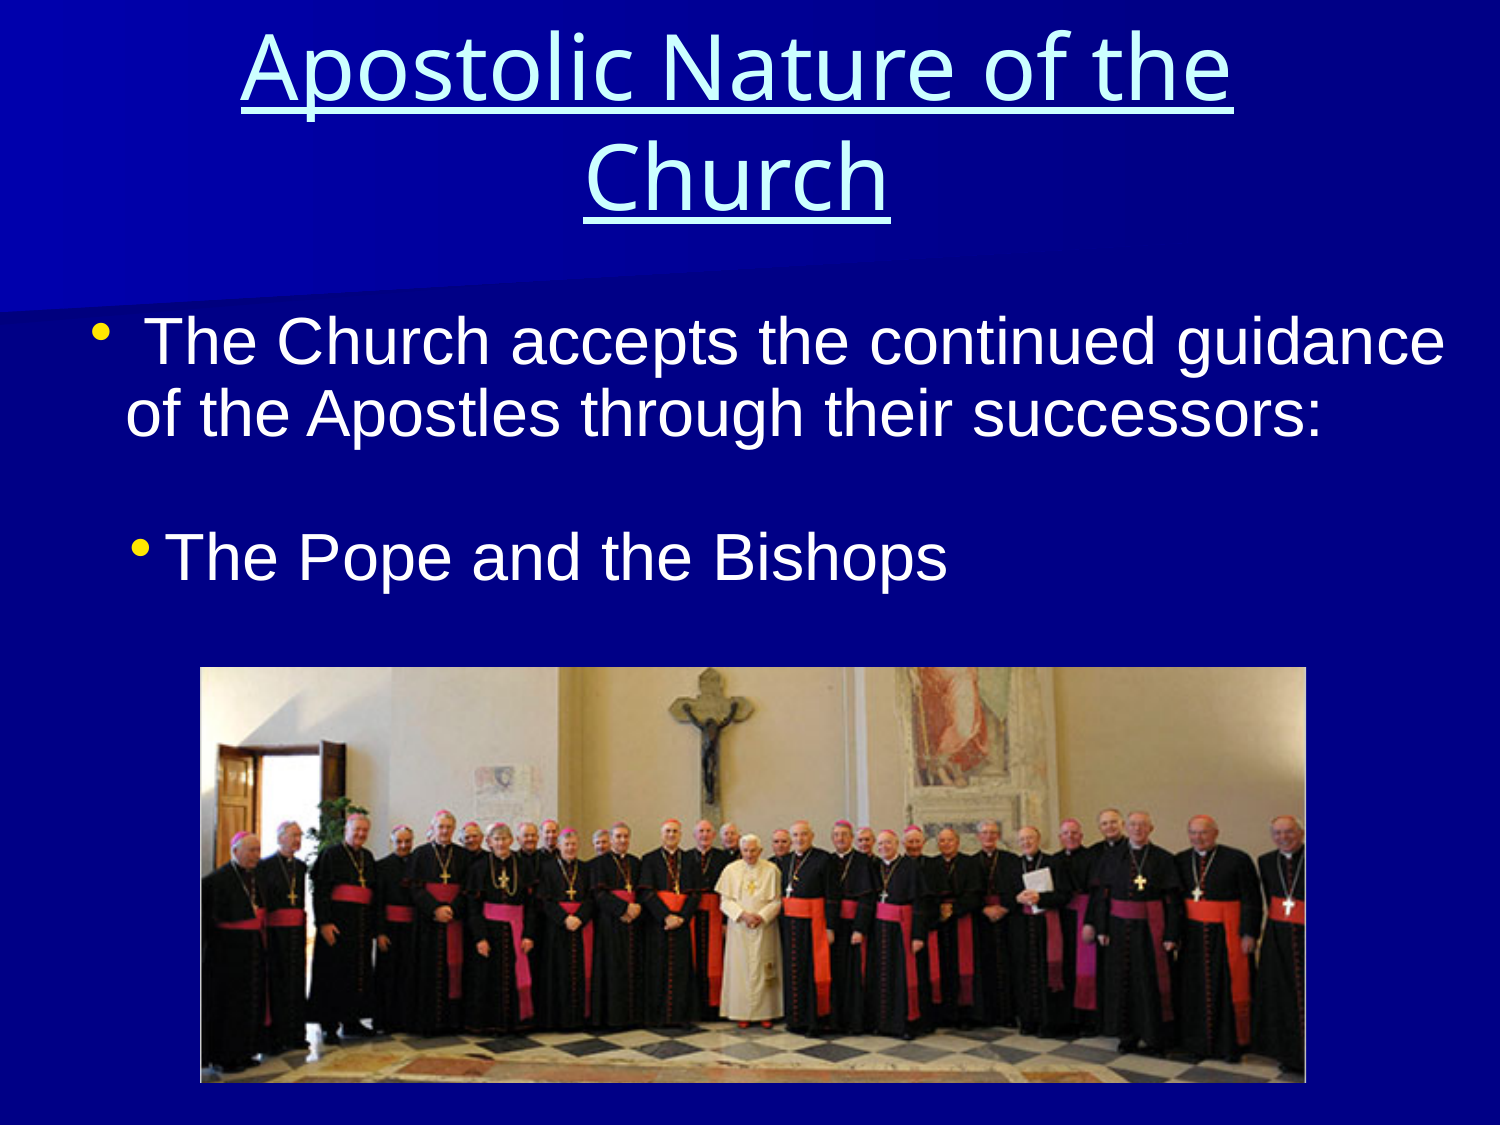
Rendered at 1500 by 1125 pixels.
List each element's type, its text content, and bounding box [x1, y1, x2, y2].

picture [199, 666, 1307, 1083]
title Apostolic Nature of the Church [62, 24, 1413, 213]
text_box The Church accepts the continued guidance of the Apostles through their successors: The Pope and the Bishops [75, 299, 1463, 675]
